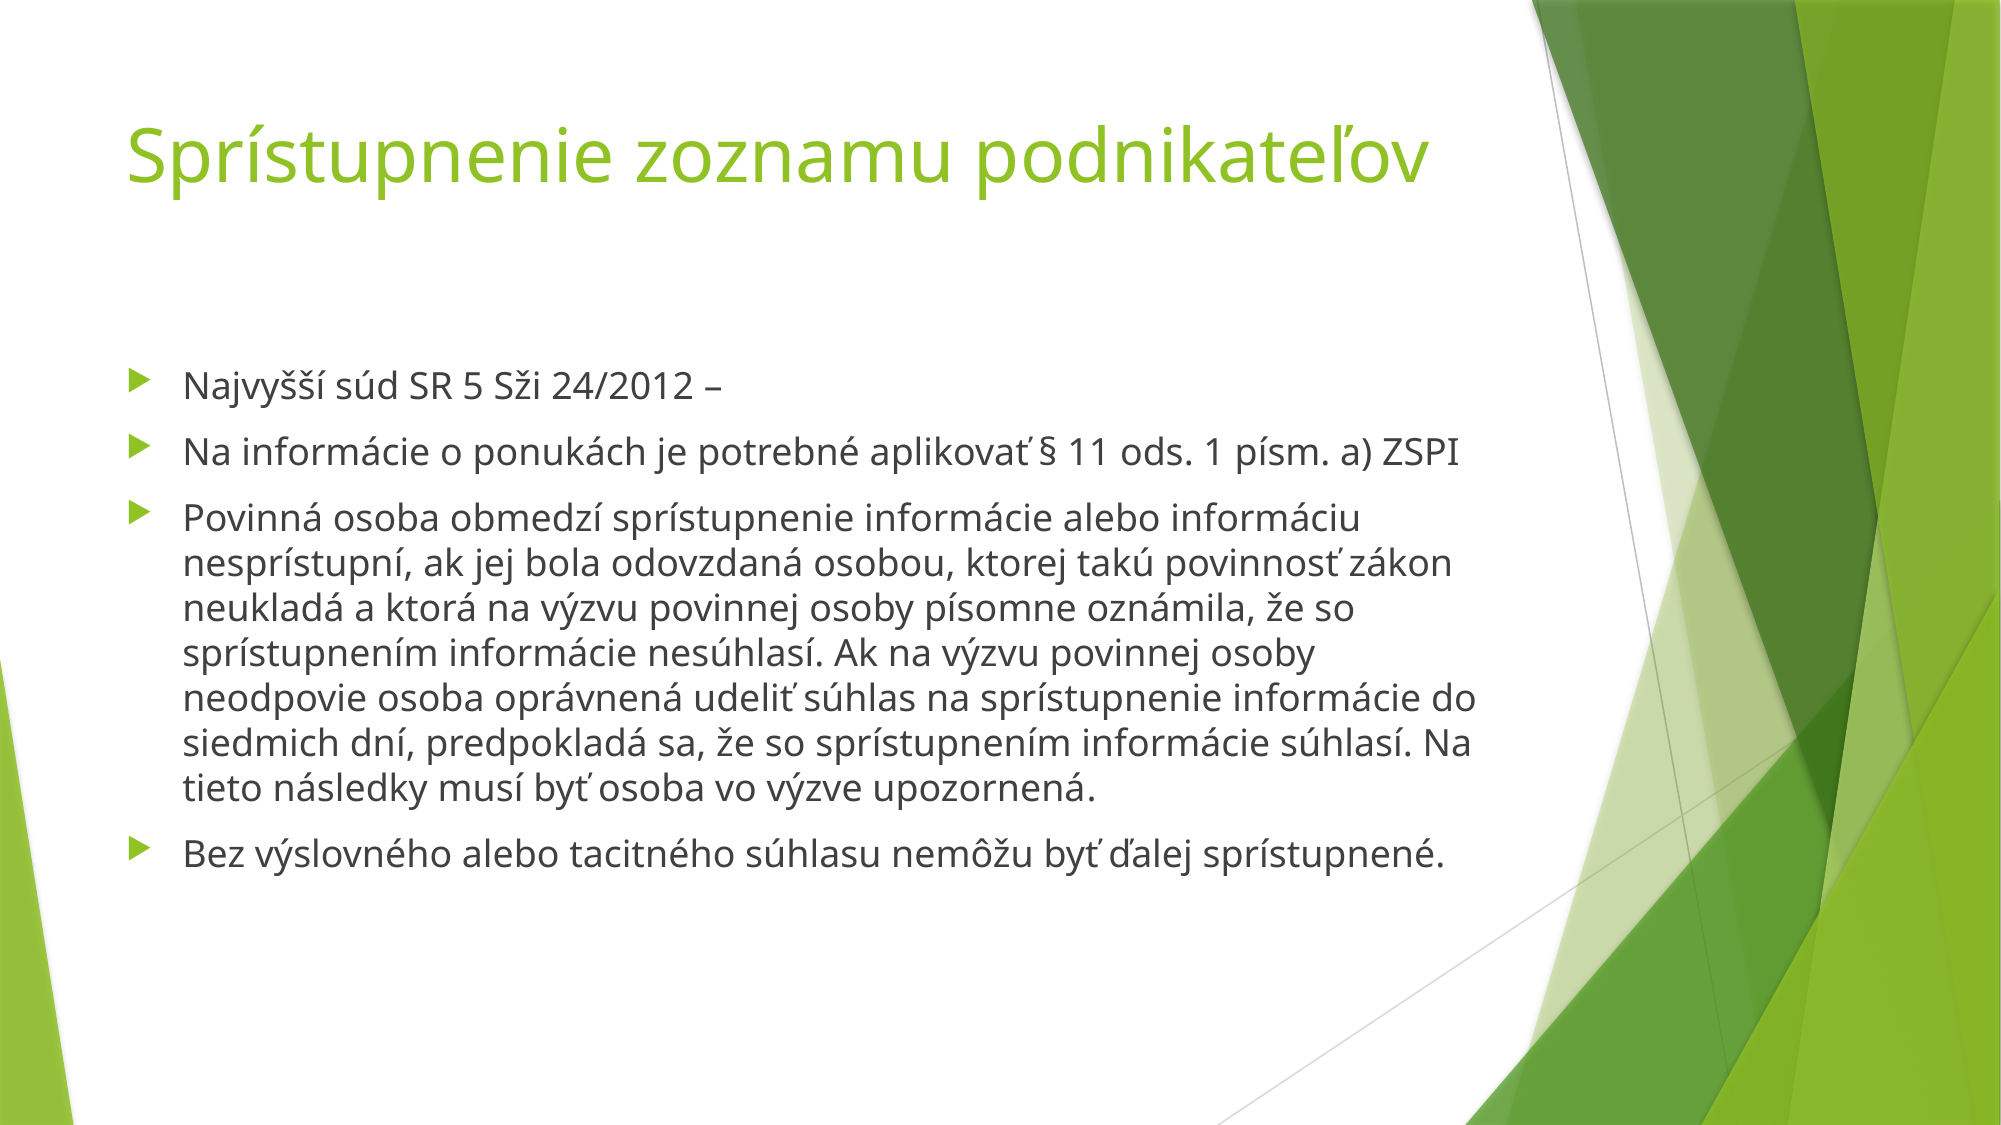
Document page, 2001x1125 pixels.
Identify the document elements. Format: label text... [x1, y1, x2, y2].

title Sprístupnenie zoznamu podnikateľov [111, 99, 1522, 317]
list Najvyšší súd SR 5 Sži 24/2012 – Na informácie o ponukách je potrebné aplikovať § 11 ods. 1 písm. a) ZSPI Povinná osoba obmedzí sprístupnenie informácie alebo informáciu nesprístupní, ak jej bola odovzdaná osobou, ktorej takú povinnosť zákon neukladá a ktorá na výzvu povinnej osoby písomne oznámila, že so sprístupnením informácie nesúhlasí. Ak na výzvu povinnej osoby neodpovie osoba oprávnená udeliť súhlas na sprístupnenie informácie do siedmich dní, predpokladá sa, že so sprístupnením informácie súhlasí. Na tieto následky musí byť osoba vo výzve upozornená. Bez výslovného alebo tacitného súhlasu nemôžu byť ďalej sprístupnené. [111, 354, 1522, 992]
